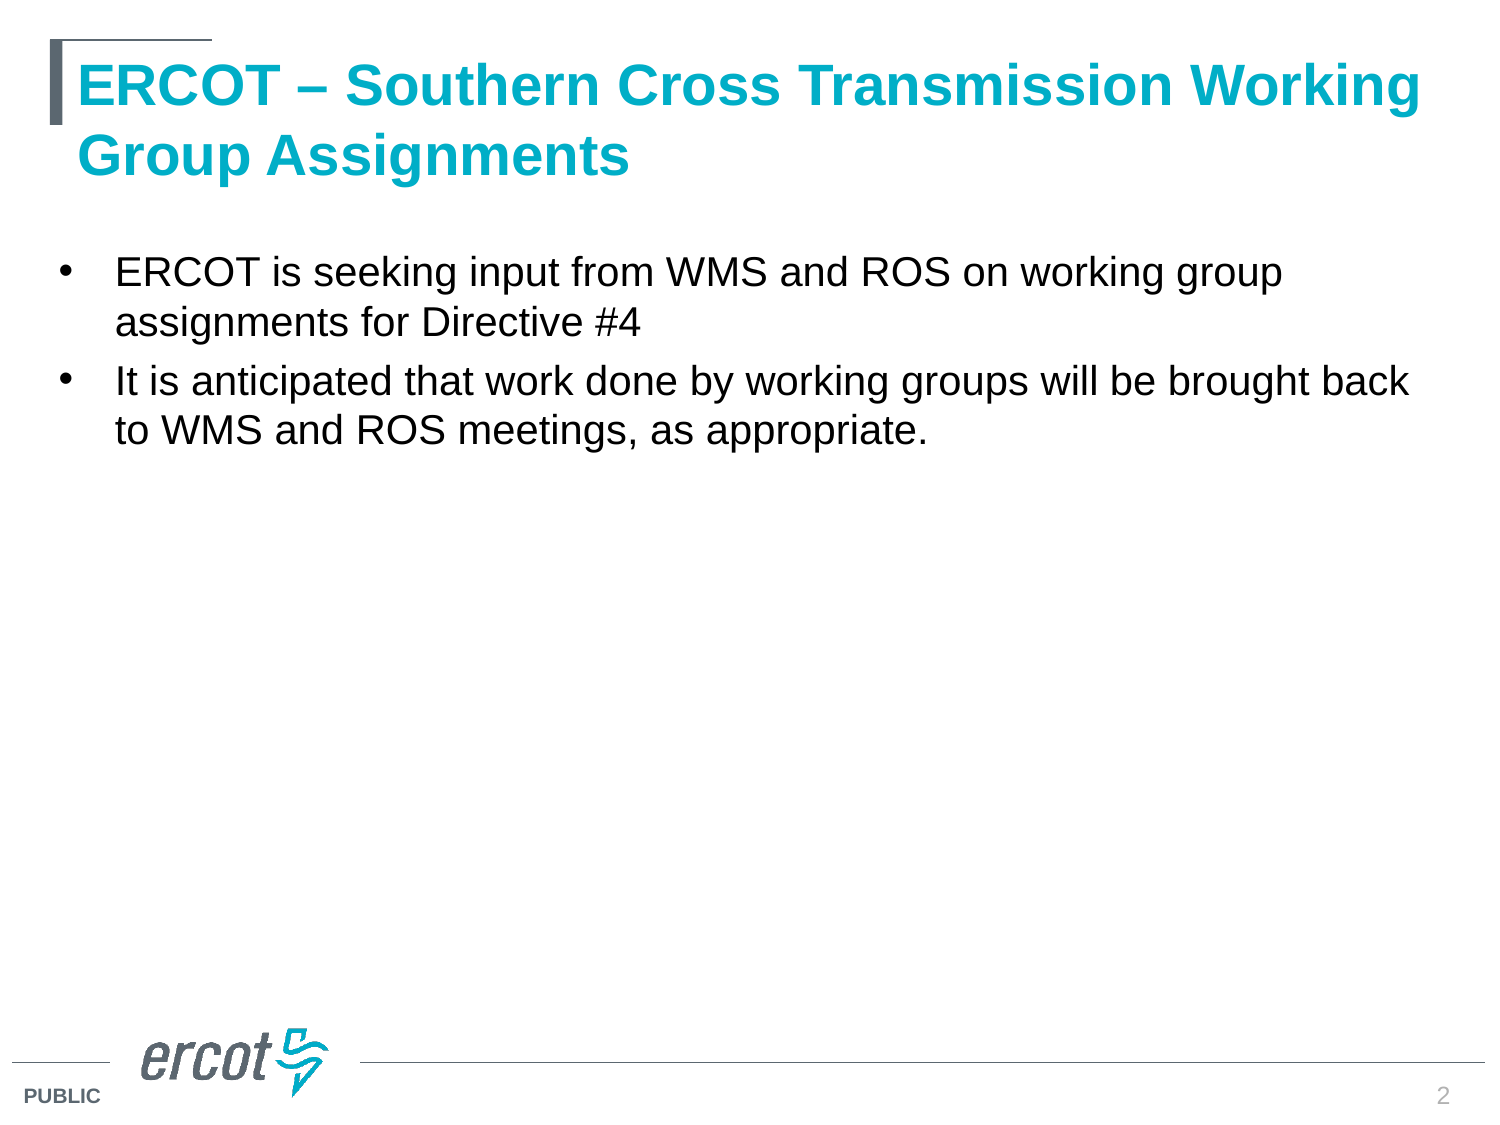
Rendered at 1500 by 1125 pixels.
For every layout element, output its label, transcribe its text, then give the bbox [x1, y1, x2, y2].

title ERCOT – Southern Cross Transmission Working Group Assignments [62, 39, 1450, 125]
slide_number 2 [1400, 1076, 1488, 1113]
picture [137, 1024, 332, 1100]
list ERCOT is seeking input from WMS and ROS on working group assignments for Directive #4 It is anticipated that work done by working groups will be brought back to WMS and ROS meetings, as appropriate. [43, 237, 1444, 890]
